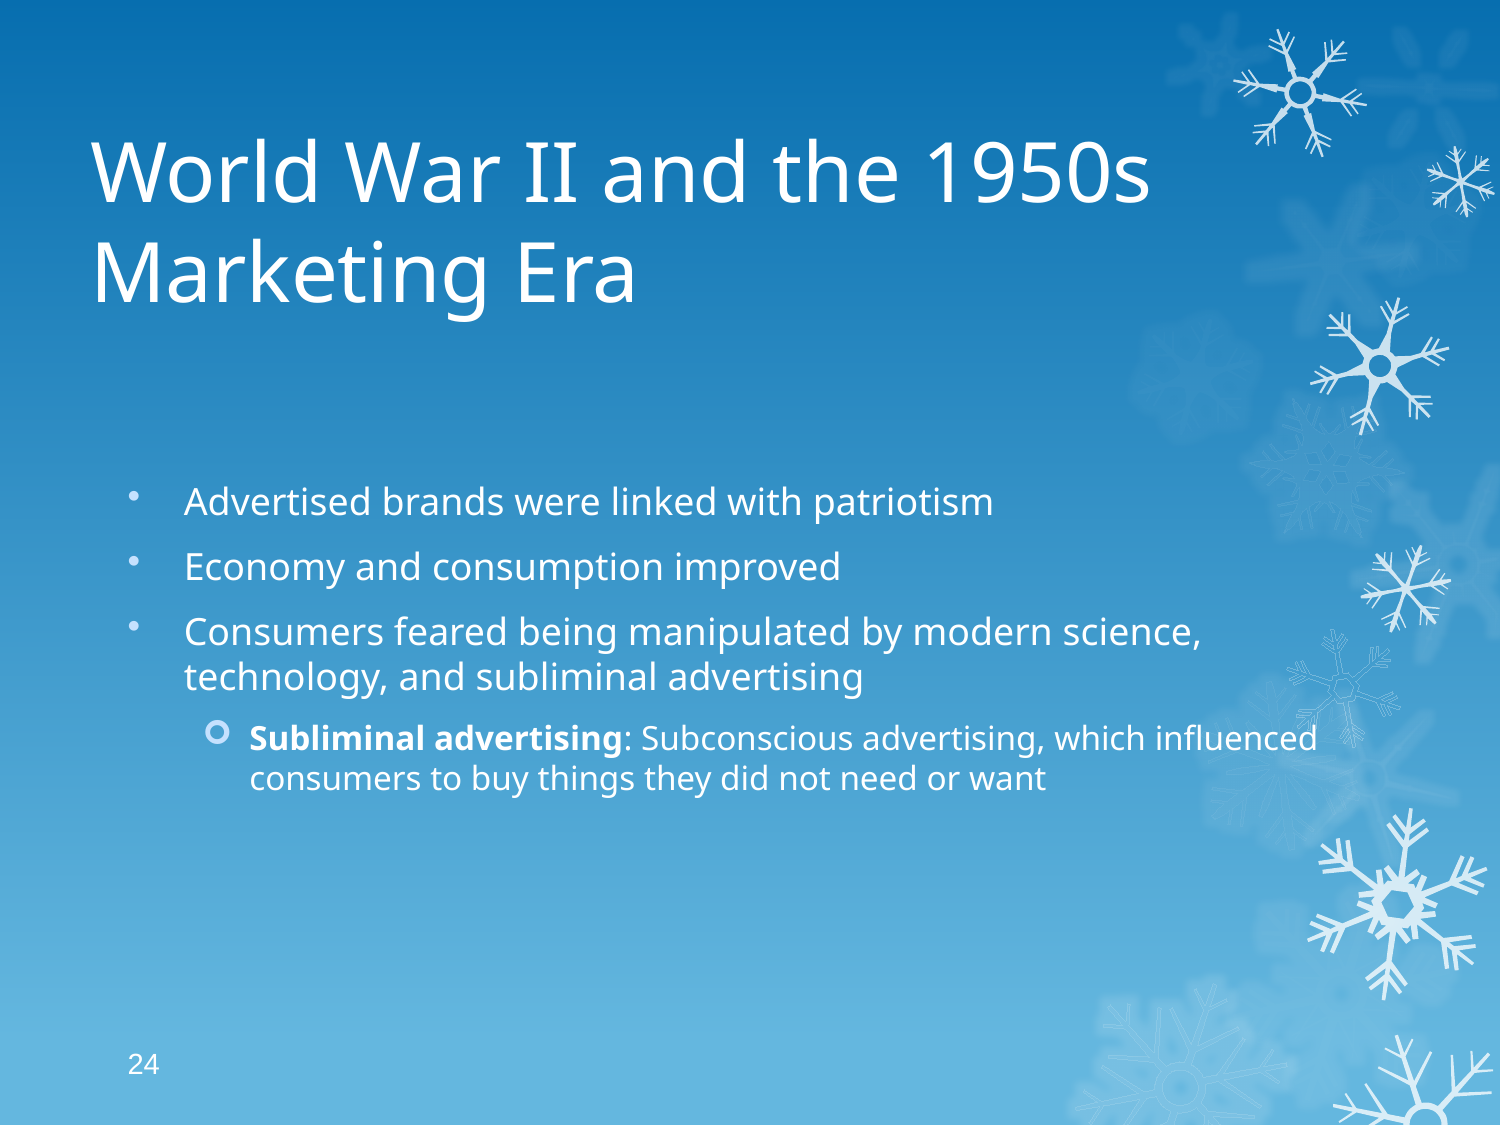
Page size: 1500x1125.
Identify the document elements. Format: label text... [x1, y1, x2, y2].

slide_number 24 [112, 1012, 425, 1088]
list Advertised brands were linked with patriotism Economy and consumption improved Consumers feared being manipulated by modern science, technology, and subliminal advertising Subliminal advertising: Subconscious advertising, which influenced consumers to buy things they did not need or want [112, 299, 1388, 975]
title World War II and the 1950s Marketing Era [75, 125, 1388, 313]
